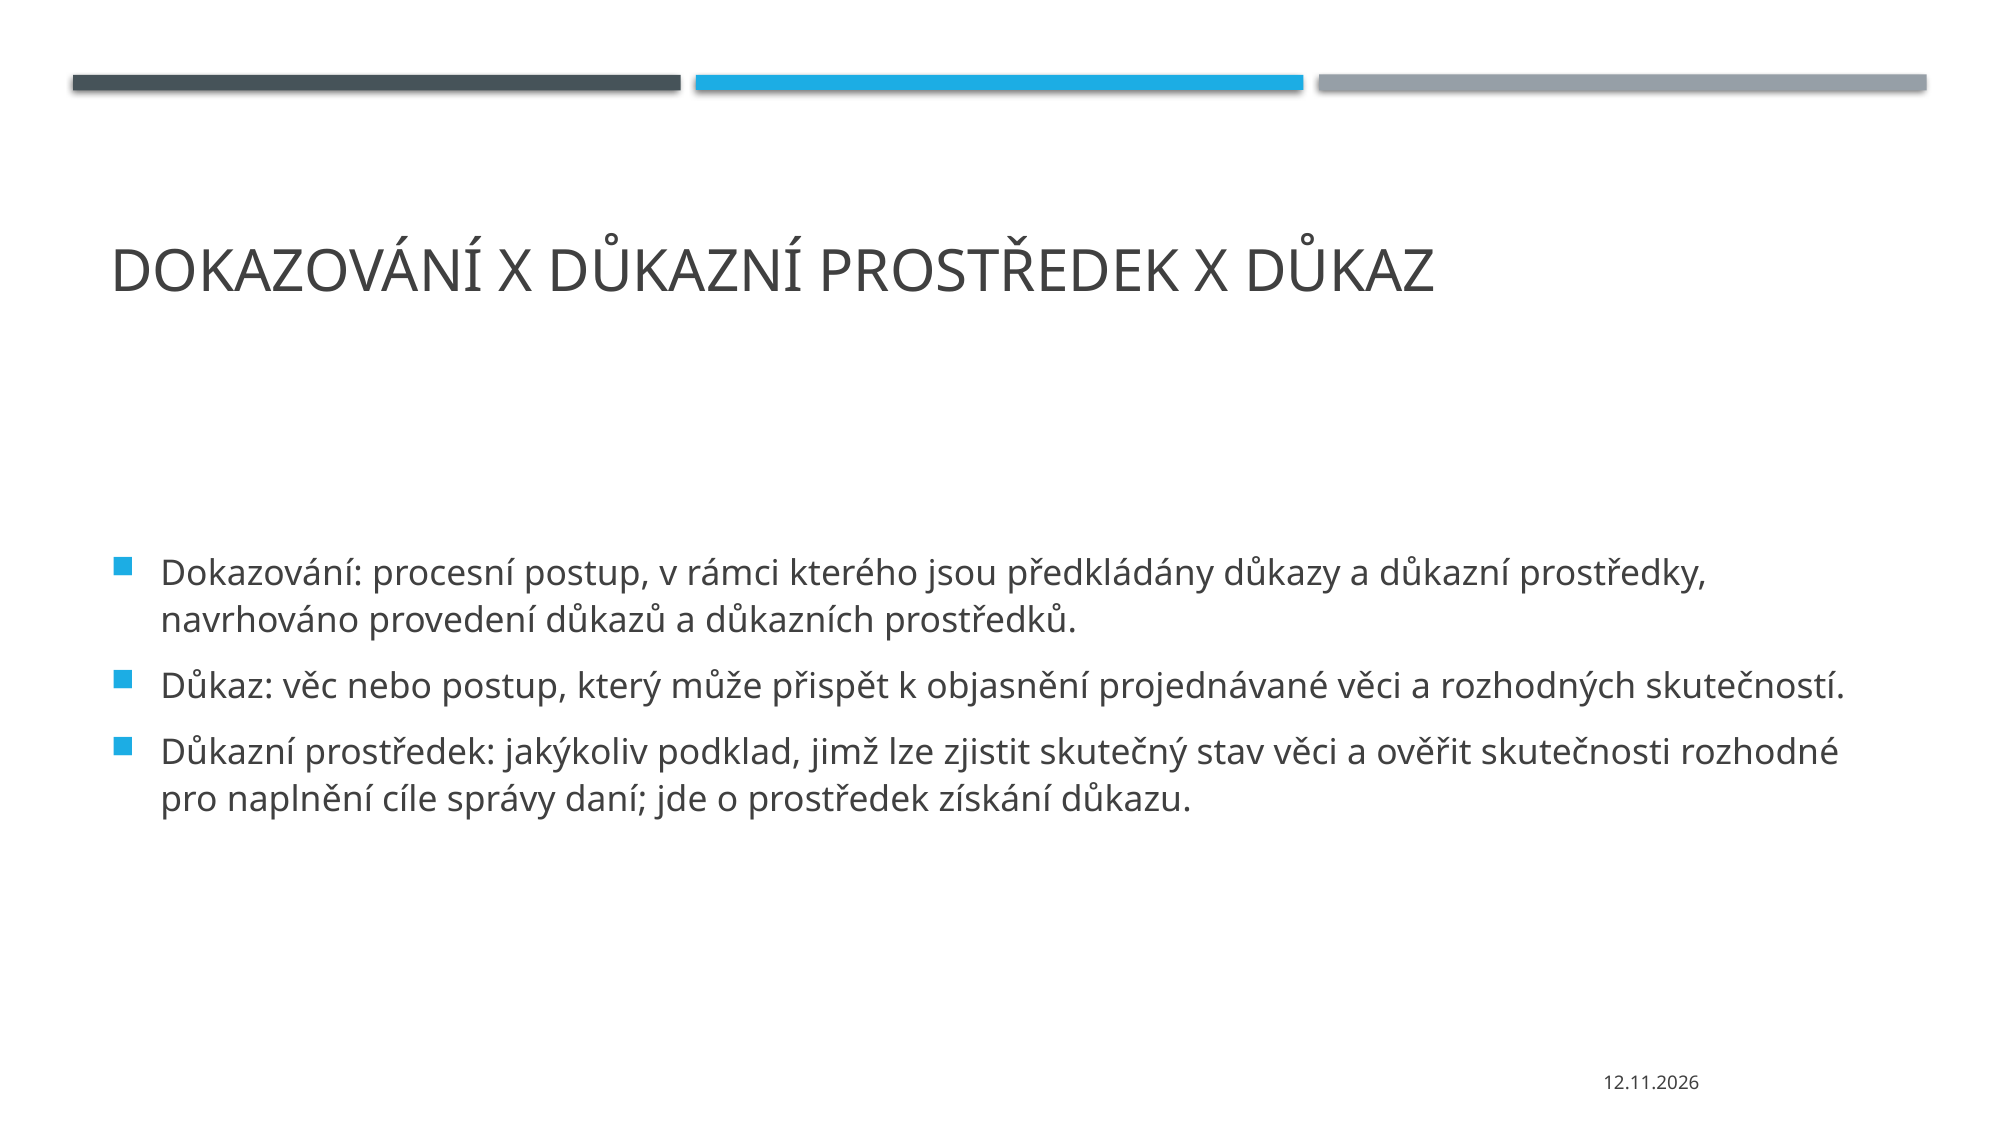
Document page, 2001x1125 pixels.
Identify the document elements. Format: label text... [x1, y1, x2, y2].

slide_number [1247, 1053, 1715, 1114]
title Dokazování x důkazní prostředek x důkaz [95, 115, 1905, 311]
list Dokazování: procesní postup, v rámci kterého jsou předkládány důkazy a důkazní prostředky, navrhováno provedení důkazů a důkazních prostředků. Důkaz: věc nebo postup, který může přispět k objasnění projednávané věci a rozhodných skutečností. Důkazní prostředek: jakýkoliv podklad, jimž lze zjistit skutečný stav věci a ověřit skutečnosti rozhodné pro naplnění cíle správy daní; jde o prostředek získání důkazu. [95, 383, 1905, 981]
